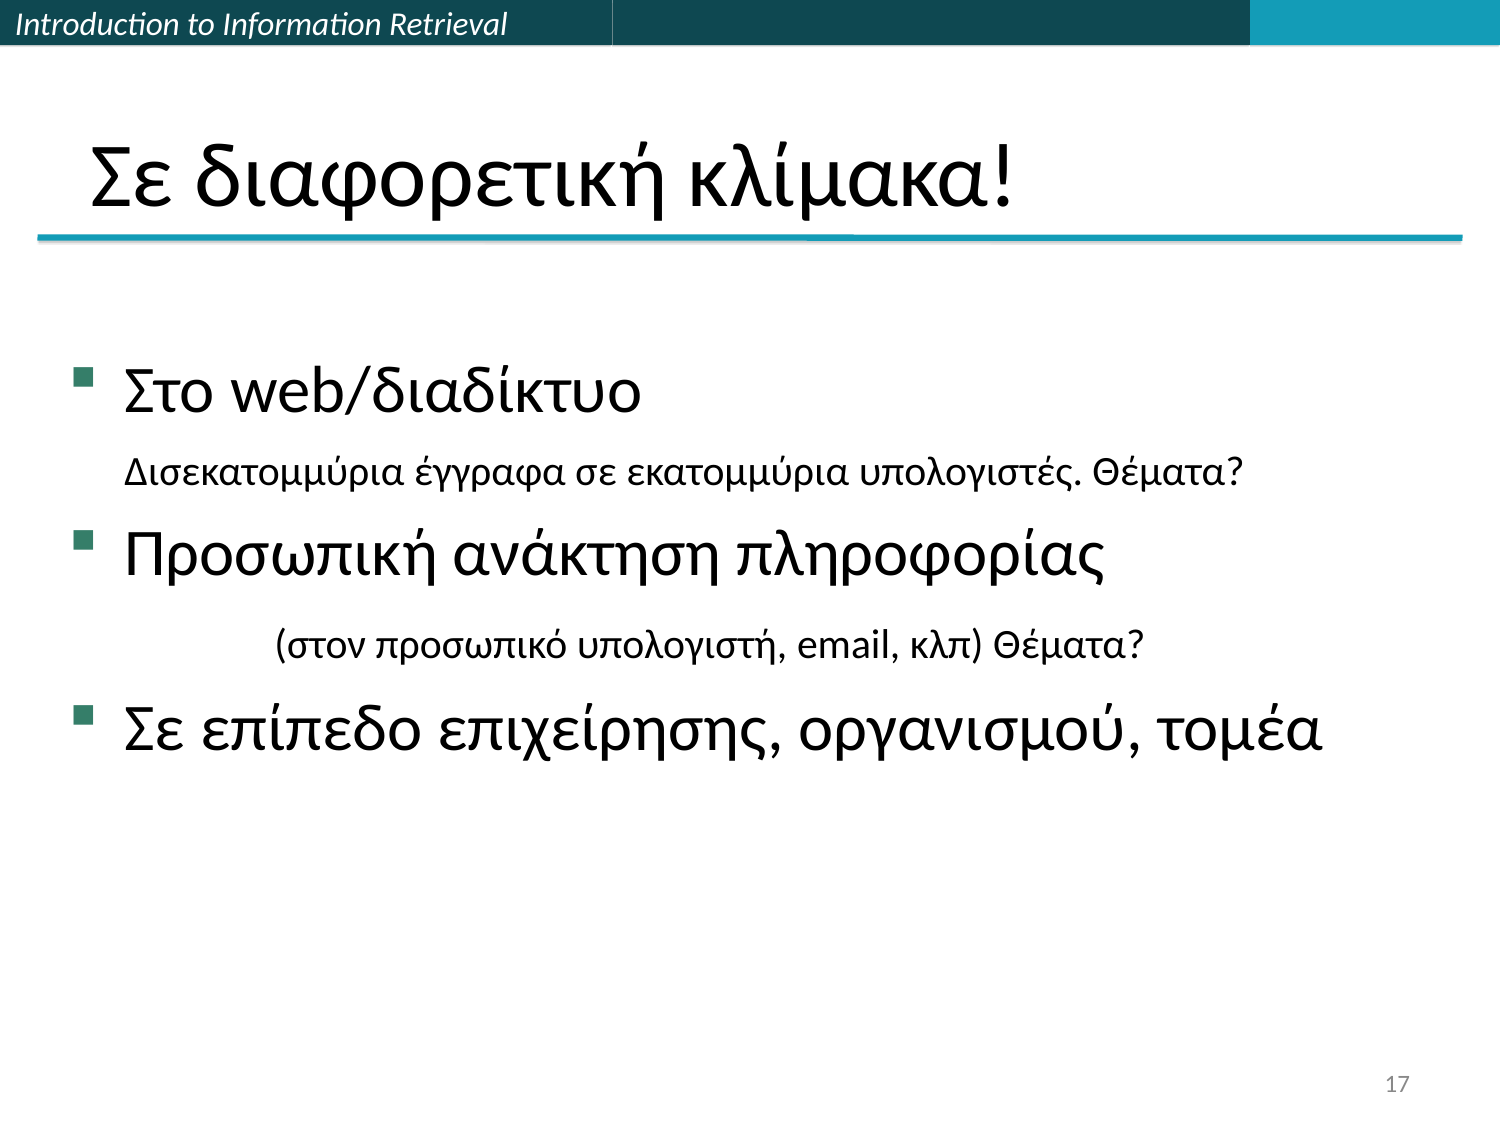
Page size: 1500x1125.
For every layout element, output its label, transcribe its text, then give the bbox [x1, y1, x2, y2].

slide_number 17 [1074, 1062, 1425, 1103]
title Σε διαφορετική κλίμακα! [74, 44, 1426, 233]
list Στο web/διαδίκτυο Δισεκατομμύρια έγγραφα σε εκατομμύρια υπολογιστές. Θέματα? Προσωπική ανάκτηση πληροφορίας (στον προσωπικό υπολογιστή, email, κλπ) Θέματα? Σε επίπεδο επιχείρησης, οργανισμού, τομέα [52, 337, 1389, 918]
